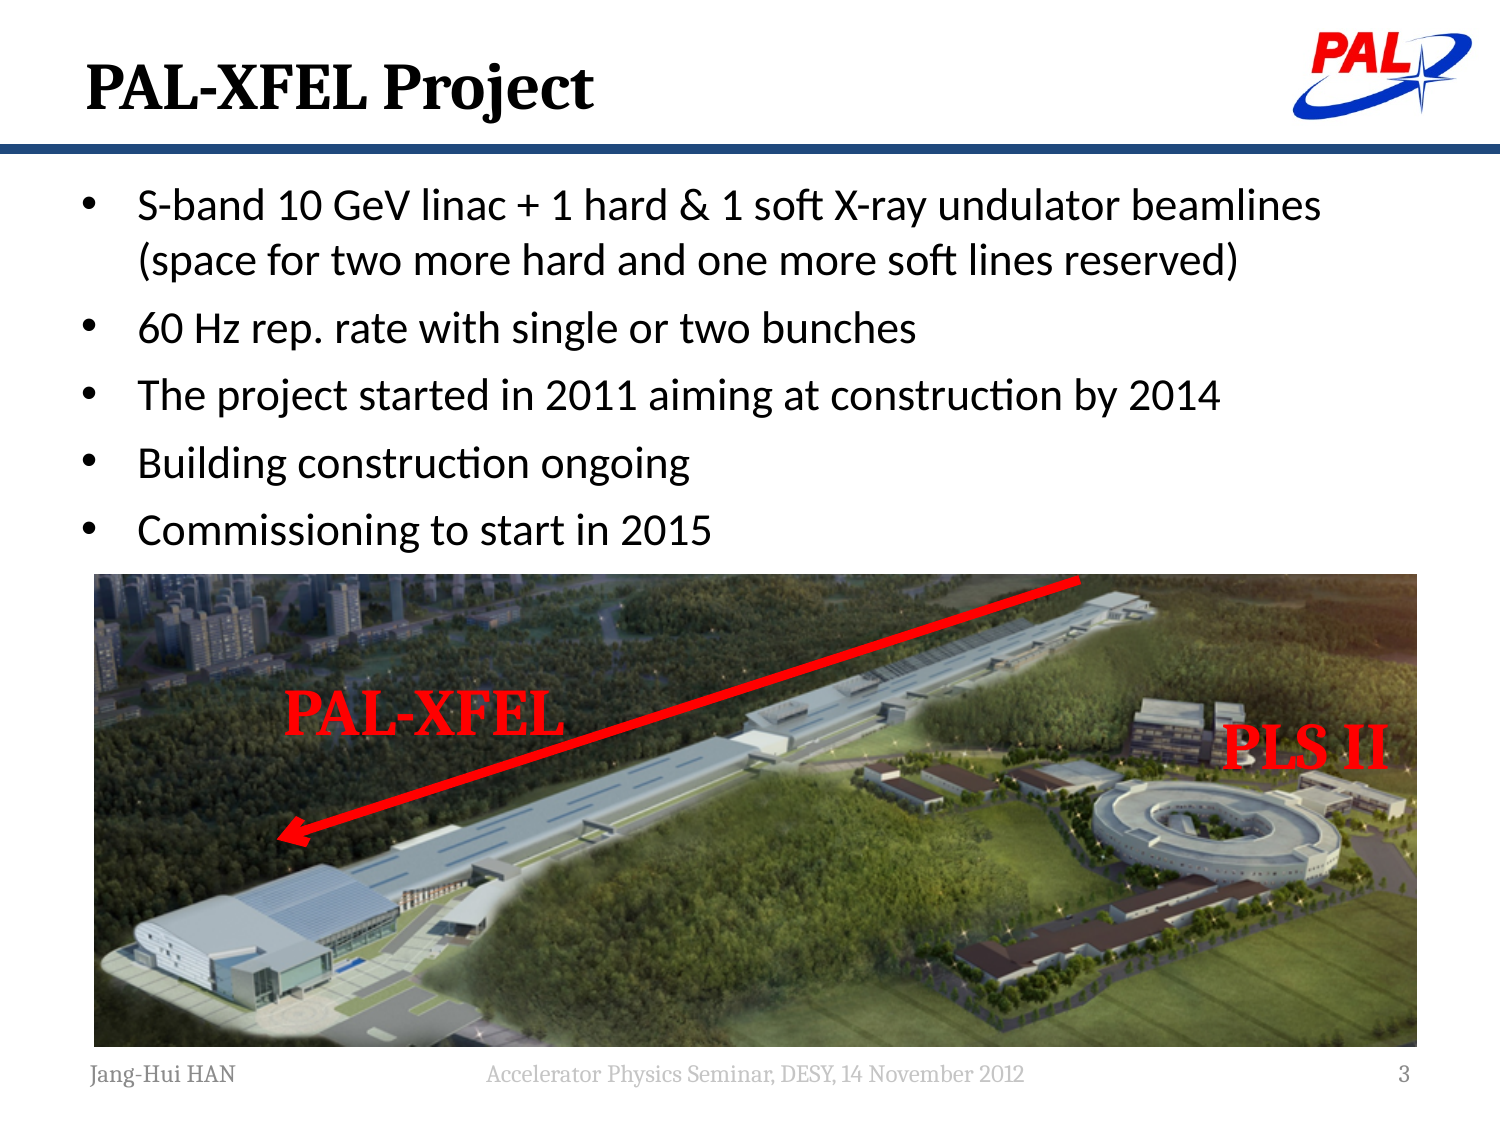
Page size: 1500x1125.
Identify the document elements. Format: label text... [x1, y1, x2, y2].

title PAL-XFEL Project [70, 19, 1394, 147]
picture [1394, 28, 1489, 126]
list S-band 10 GeV linac + 1 hard & 1 soft X-ray undulator beamlines (space for two more hard and one more soft lines reserved) 60 Hz rep. rate with single or two bunches The project started in 2011 aiming at construction by 2014 Building construction ongoing Commissioning to start in 2015 [66, 167, 1470, 575]
footer Accelerator Physics Seminar, DESY, 14 November 2012 [371, 1054, 1140, 1103]
slide_number Jang-Hui HAN [75, 1042, 337, 1103]
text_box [276, 579, 1081, 840]
slide_number 3 [1175, 1042, 1425, 1103]
picture [93, 574, 1417, 1047]
